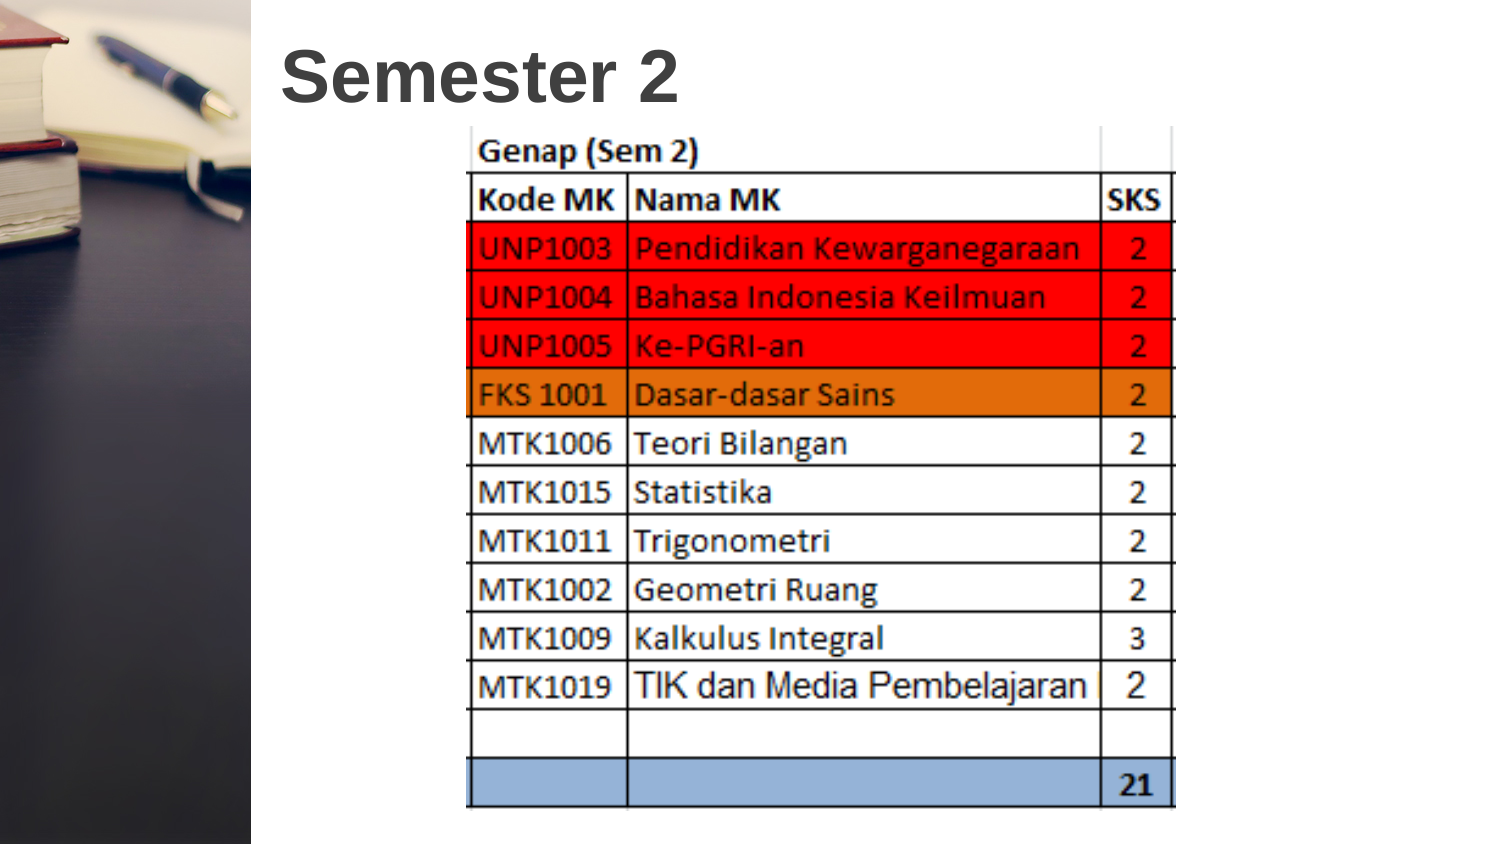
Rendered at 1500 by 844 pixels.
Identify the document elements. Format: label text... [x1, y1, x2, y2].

title Semester 2 [265, 0, 1500, 146]
picture [0, 0, 1500, 844]
